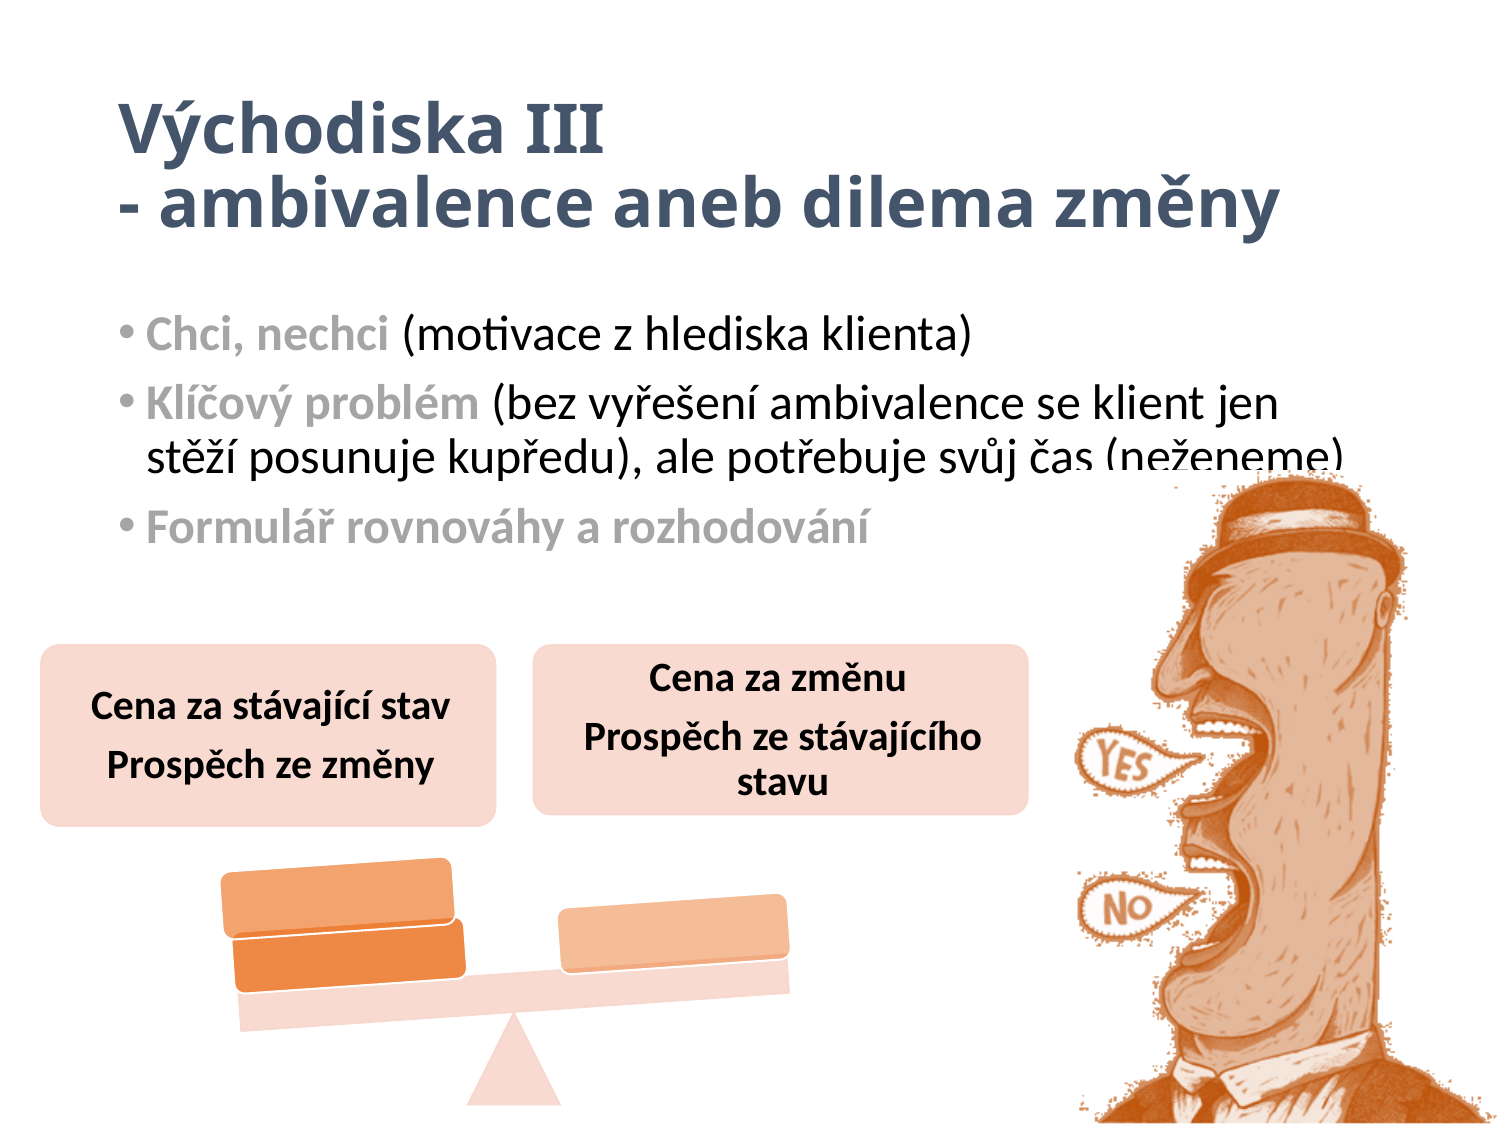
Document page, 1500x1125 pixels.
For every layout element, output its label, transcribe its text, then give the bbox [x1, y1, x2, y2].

picture [1067, 470, 1500, 1125]
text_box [0, 479, 1028, 1090]
list Chci, nechci (motivace z hlediska klienta) Klíčový problém (bez vyřešení ambivalence se klient jen stěží posunuje kupředu), ale potřebuje svůj čas (neženeme) Formulář rovnováhy a rozhodování [103, 299, 1397, 1014]
title Východiska III - ambivalence aneb dilema změny [103, 59, 1397, 278]
